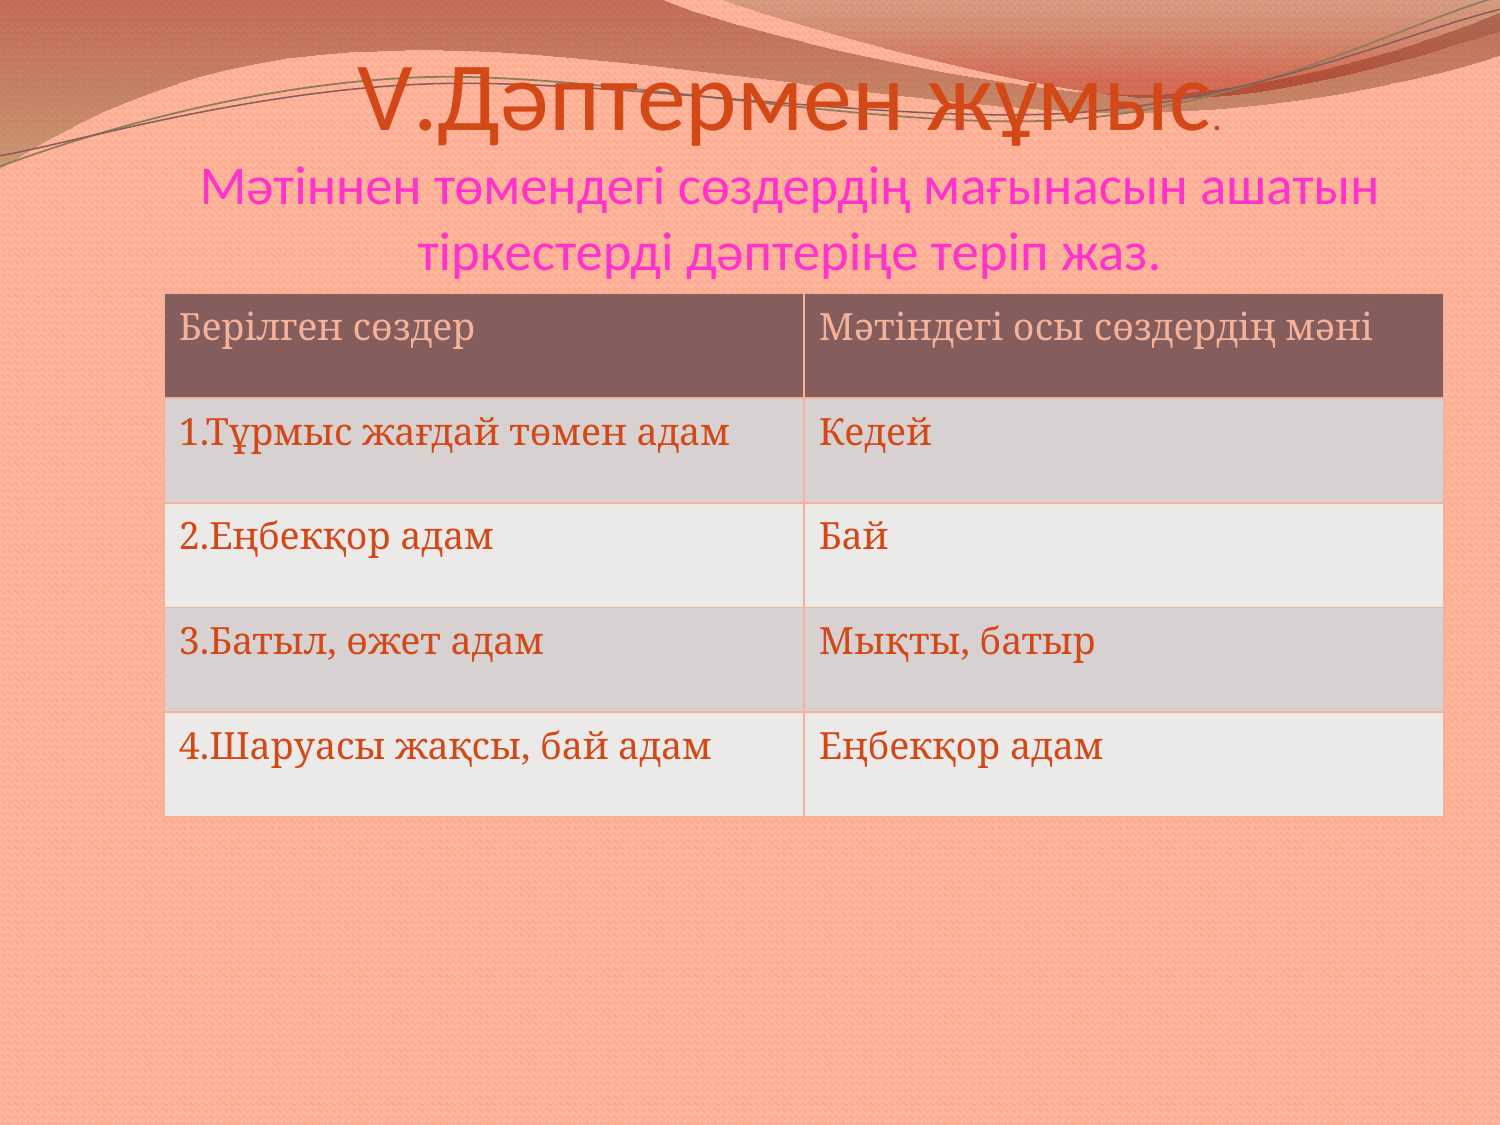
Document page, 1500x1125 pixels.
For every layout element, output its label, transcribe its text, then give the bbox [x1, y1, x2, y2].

table_cell 2.Еңбекқор адам [165, 504, 803, 607]
table_cell Бай [805, 504, 1443, 607]
table_cell 4.Шаруасы жақсы, бай адам [165, 713, 803, 816]
table_cell Мықты, батыр [805, 608, 1443, 711]
table_header Берілген сөздер [165, 294, 803, 397]
table_header Мәтіндегі осы сөздердің мәні [805, 294, 1443, 397]
title V.Дәптермен жұмыс. Мәтіннен төмендегі сөздердің мағынасын ашатын тіркестерді дәптеріңе теріп жаз. [152, 23, 1428, 282]
table_cell 3.Батыл, өжет адам [165, 608, 803, 711]
table_cell Кедей [805, 399, 1443, 502]
table_cell Еңбекқор адам [805, 713, 1443, 816]
table_cell 1.Тұрмыс жағдай төмен адам [165, 399, 803, 502]
